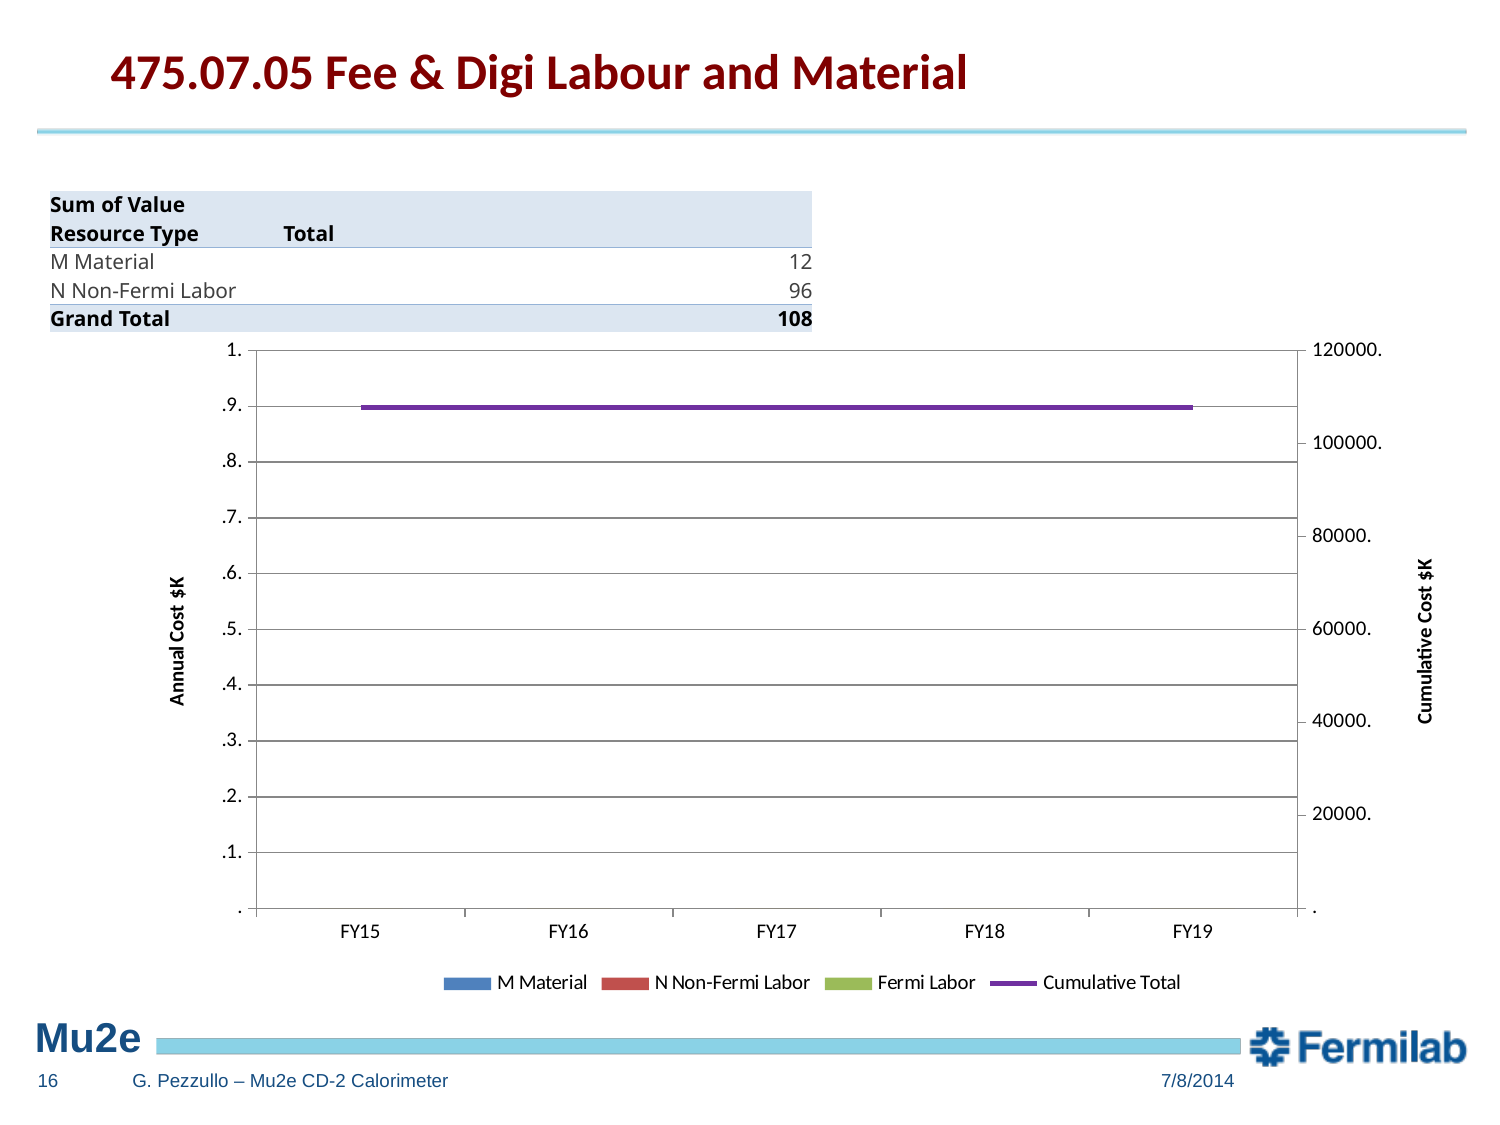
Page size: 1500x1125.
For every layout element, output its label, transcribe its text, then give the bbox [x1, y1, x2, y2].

text_box 475.07.05 Fee & Digi Labour and Material [95, 31, 1217, 107]
table_cell N Non-Fermi Labor [50, 276, 283, 304]
table_cell 108 [283, 305, 812, 325]
table_cell 96 [283, 276, 812, 304]
table_header [283, 191, 812, 219]
footer G. Pezzullo – Mu2e CD-2 Calorimeter [132, 1068, 1014, 1109]
table_cell Grand Total [50, 305, 283, 332]
table_cell 12 [283, 248, 812, 276]
chart [134, 326, 1491, 1001]
table_cell Total [283, 219, 812, 247]
table_cell M Material [50, 248, 283, 276]
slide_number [1058, 1068, 1235, 1109]
slide_number 15 [37, 1068, 111, 1109]
table_header Sum of Value [50, 191, 283, 219]
table_cell Resource Type [50, 219, 283, 247]
